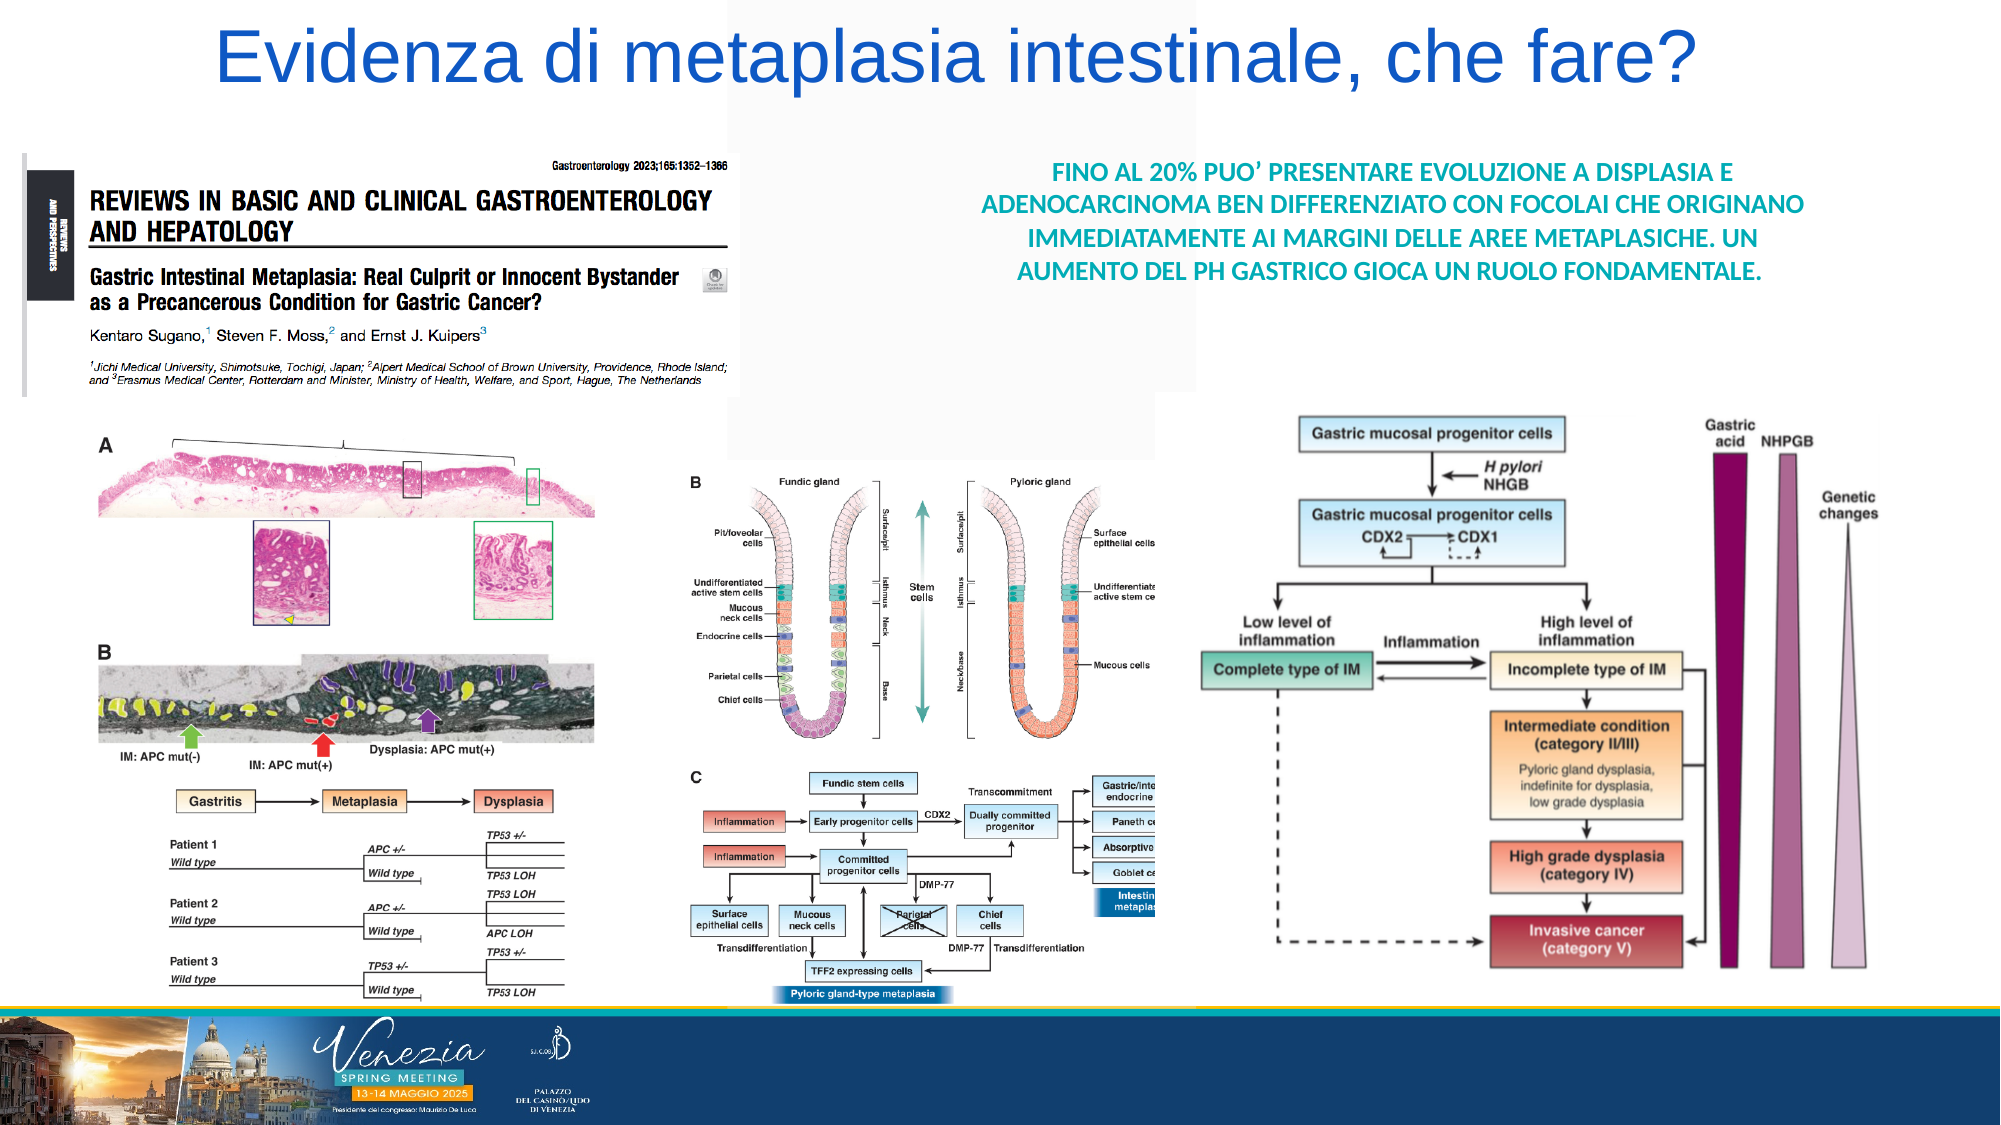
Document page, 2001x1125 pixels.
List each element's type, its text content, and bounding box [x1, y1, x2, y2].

text_box Evidenza di metaplasia intestinale, che fare? [117, 0, 1796, 105]
picture [670, 392, 1912, 1005]
picture [91, 416, 611, 1004]
text_box FINO AL 20% PUO’ PRESENTARE EVOLUZIONE A DISPLASIA E ADENOCARCINOMA BEN DIFFERENZIATO CON FOCOLAI CHE ORIGINANO IMMEDIATAMENTE AI MARGINI DELLE AREE METAPLASICHE. UN AUMENTO DEL PH GASTRICO GIOCA UN RUOLO FONDAMENTALE. [966, 145, 1820, 326]
picture [0, 1017, 609, 1125]
picture [21, 152, 741, 397]
